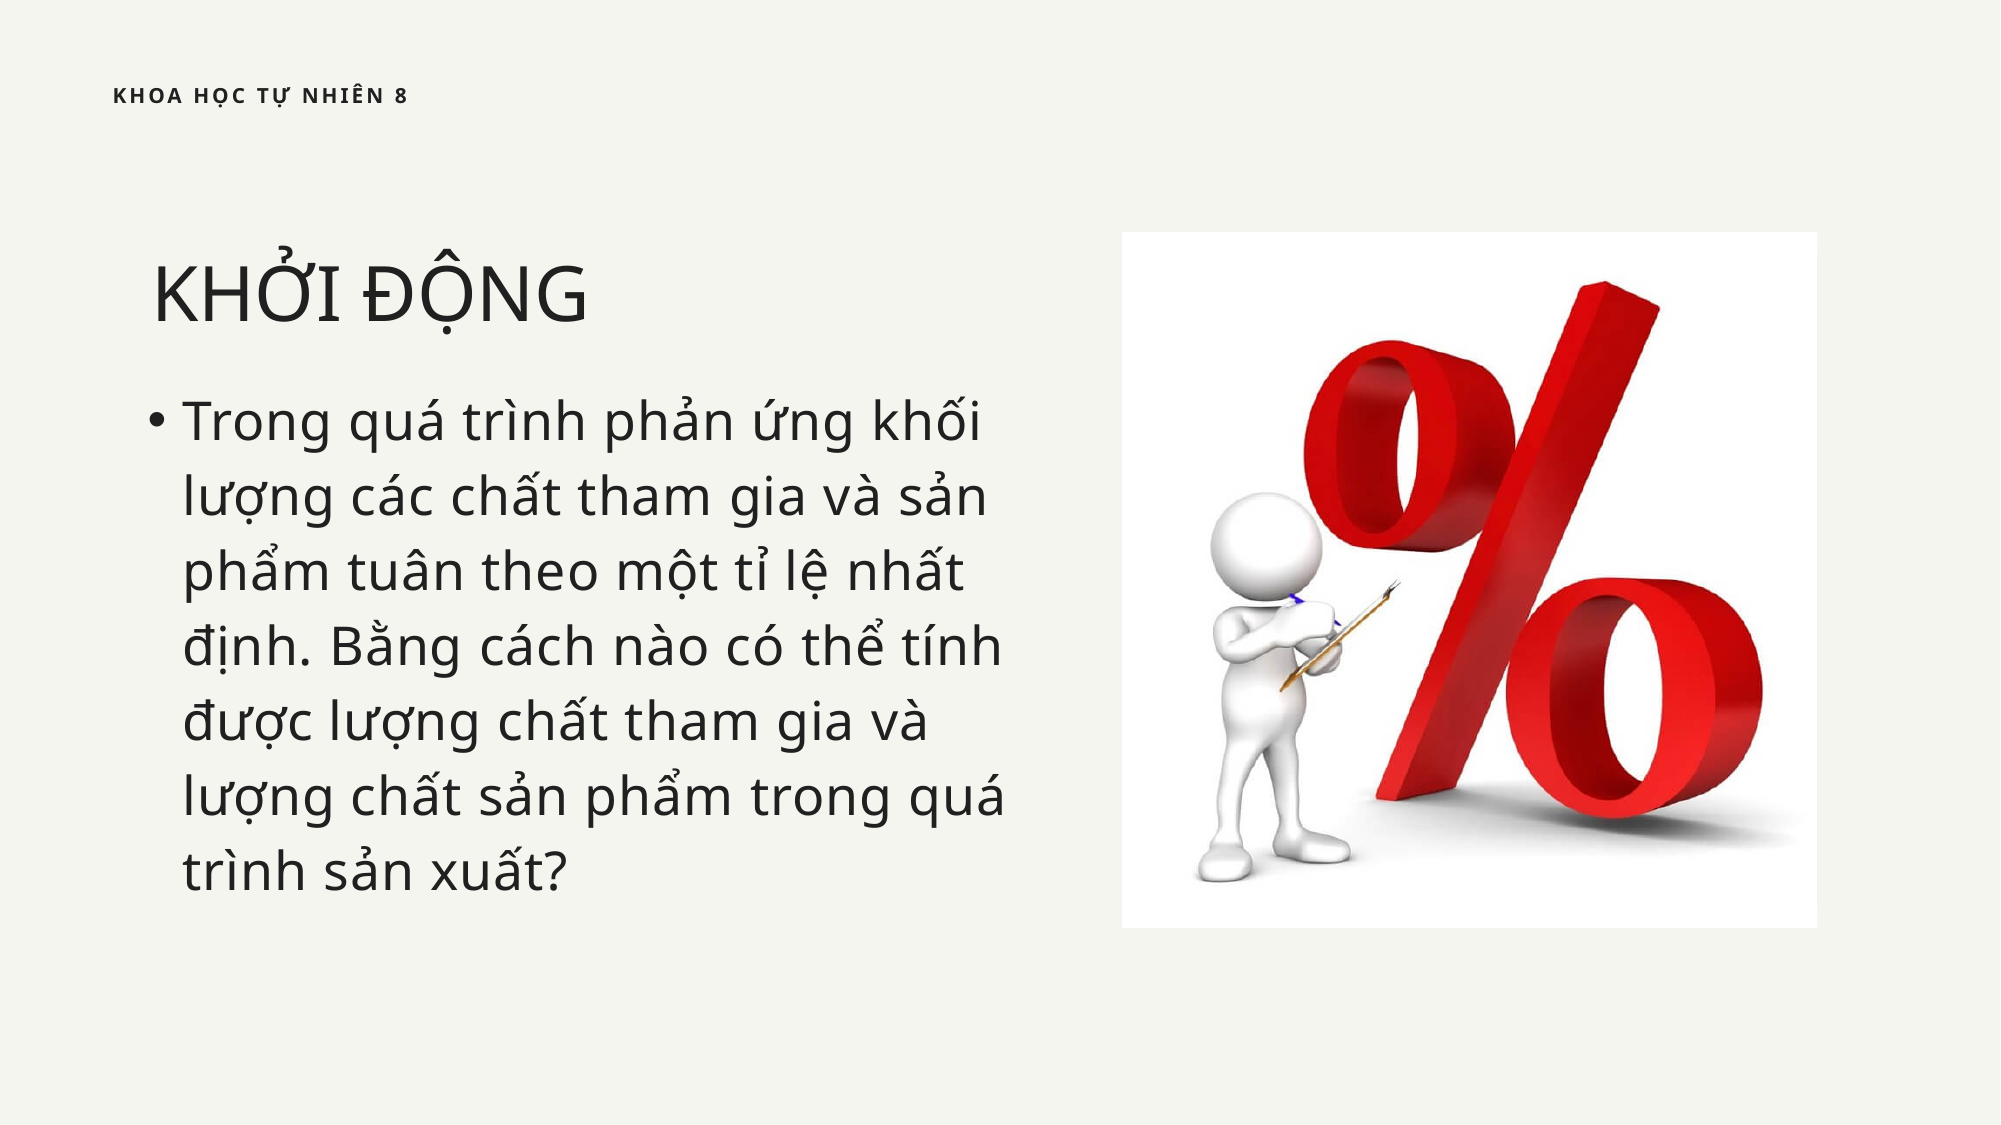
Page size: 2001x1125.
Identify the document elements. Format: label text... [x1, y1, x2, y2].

text_box KHOA HỌC TỰ NHIÊN 8 [112, 78, 574, 108]
text_box Trong quá trình phản ứng khối lượng các chất tham gia và sản phẩm tuân theo một tỉ lệ nhất định. Bằng cách nào có thể tính được lượng chất tham gia và lượng chất sản phẩm trong quá trình sản xuất? [112, 375, 1063, 902]
text_box KHỞI ĐỘNG [150, 253, 997, 338]
text_box [1122, 232, 1818, 928]
